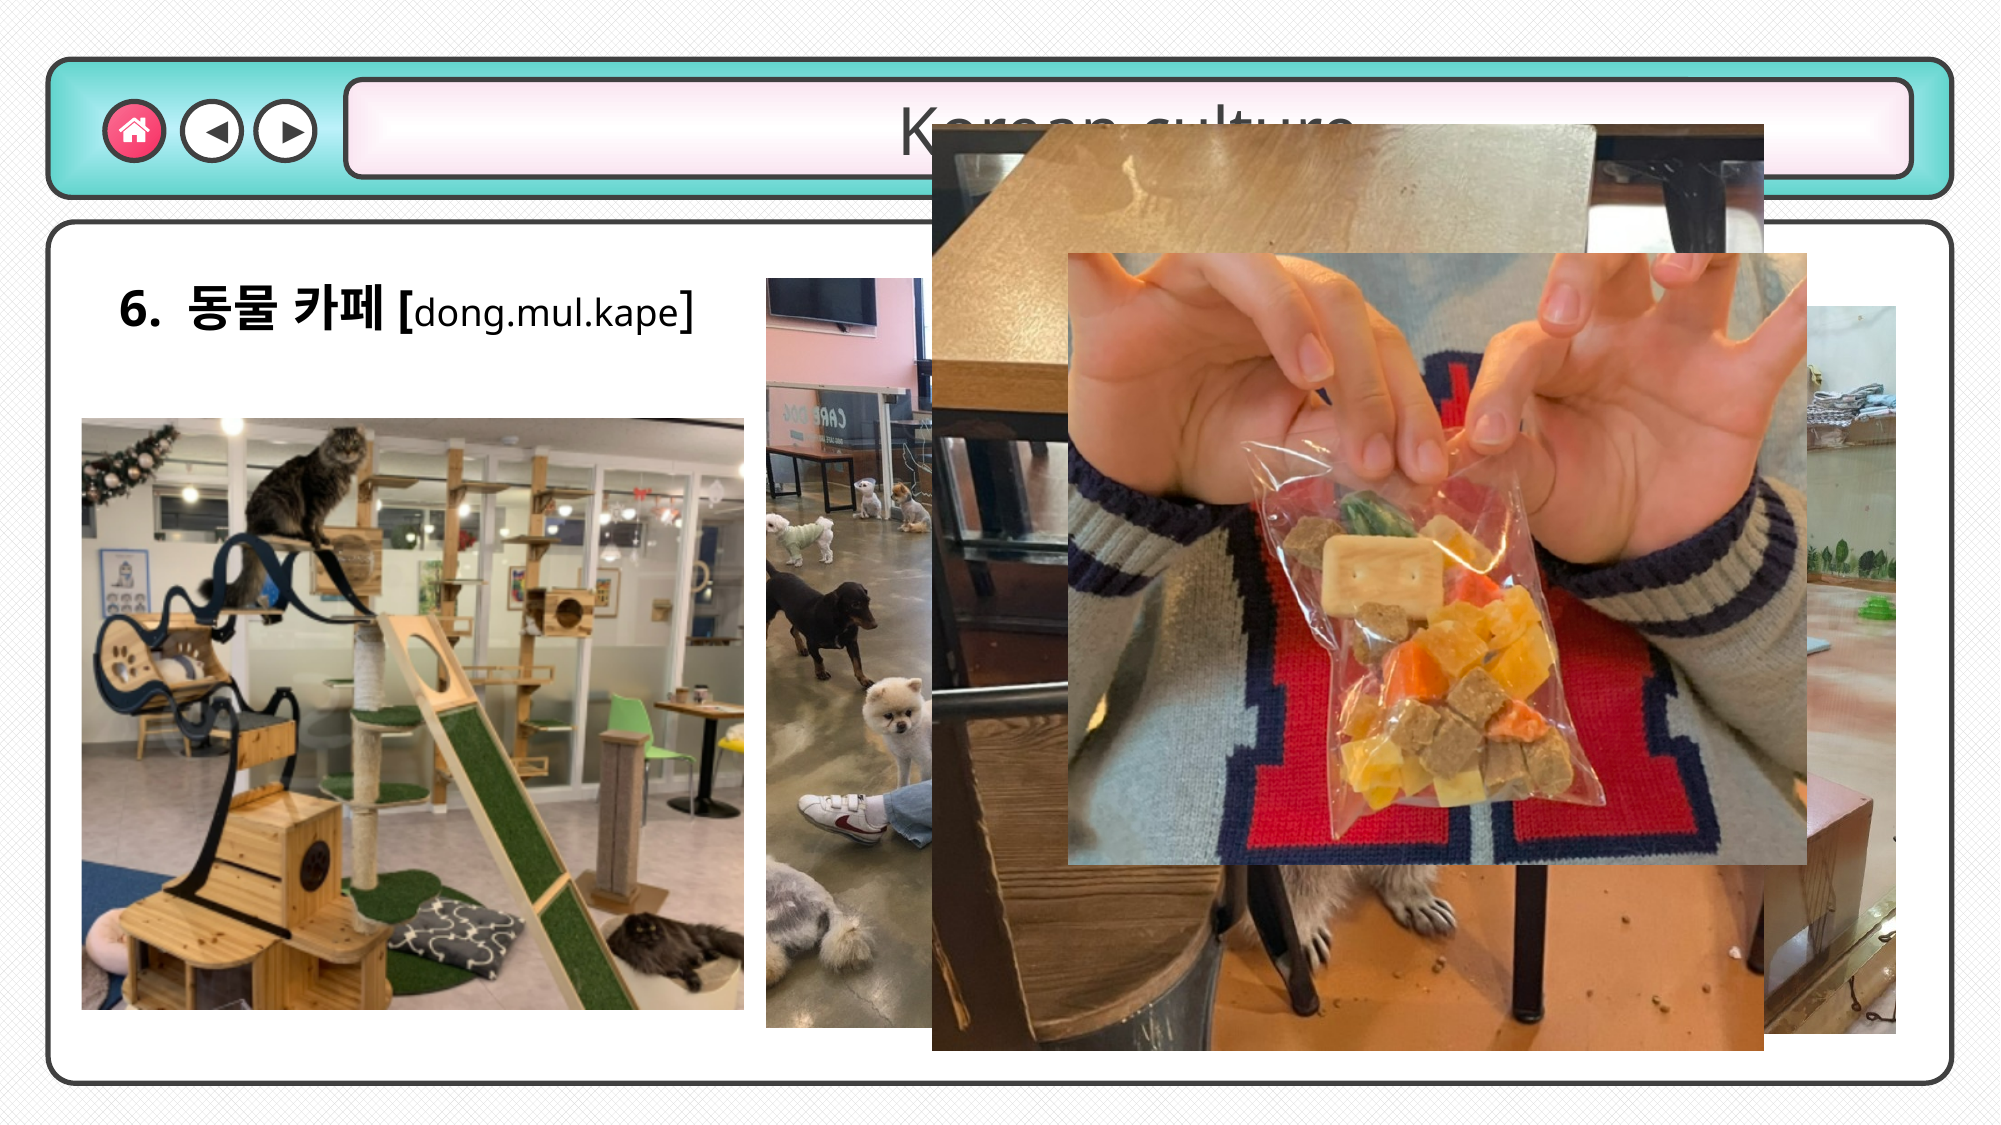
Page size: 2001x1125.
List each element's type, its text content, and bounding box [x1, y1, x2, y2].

picture [765, 124, 1896, 1051]
picture [81, 418, 744, 1010]
text_box [47, 220, 1953, 1085]
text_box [48, 59, 1952, 198]
text_box 6. 동물 카페[dong.mul.kape] [104, 268, 932, 344]
